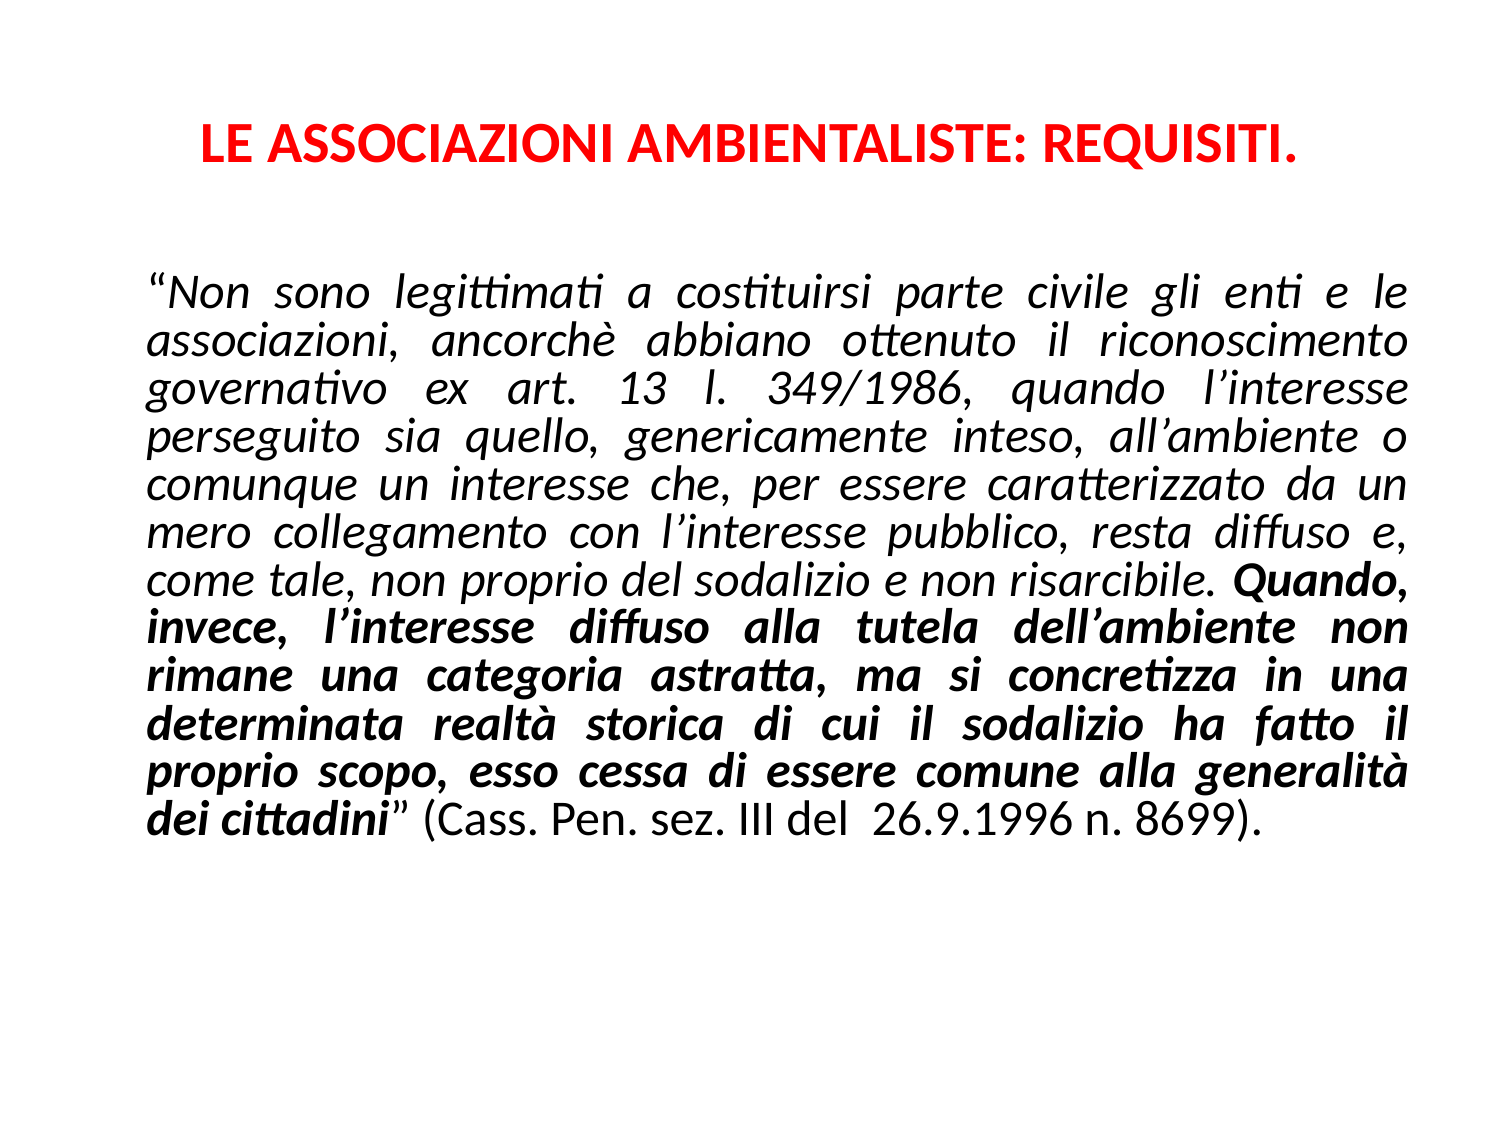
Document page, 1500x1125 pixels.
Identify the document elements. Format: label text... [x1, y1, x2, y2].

title LE ASSOCIAZIONI AMBIENTALISTE: REQUISITI. [75, 45, 1425, 233]
list “Non sono legittimati a costituirsi parte civile gli enti e le associazioni, ancorchè abbiano ottenuto il riconoscimento governativo ex art. 13 l. 349/1986, quando l’interesse perseguito sia quello, genericamente inteso, all’ambiente o comunque un interesse che, per essere caratterizzato da un mero collegamento con l’interesse pubblico, resta diffuso e, come tale, non proprio del sodalizio e non risarcibile. Quando, invece, l’interesse diffuso alla tutela dell’ambiente non rimane una categoria astratta, ma si concretizza in una determinata realtà storica di cui il sodalizio ha fatto il proprio scopo, esso cessa di essere comune alla generalità dei cittadini” (Cass. Pen. sez. III del 26.9.1996 n. 8699). [75, 262, 1425, 1005]
